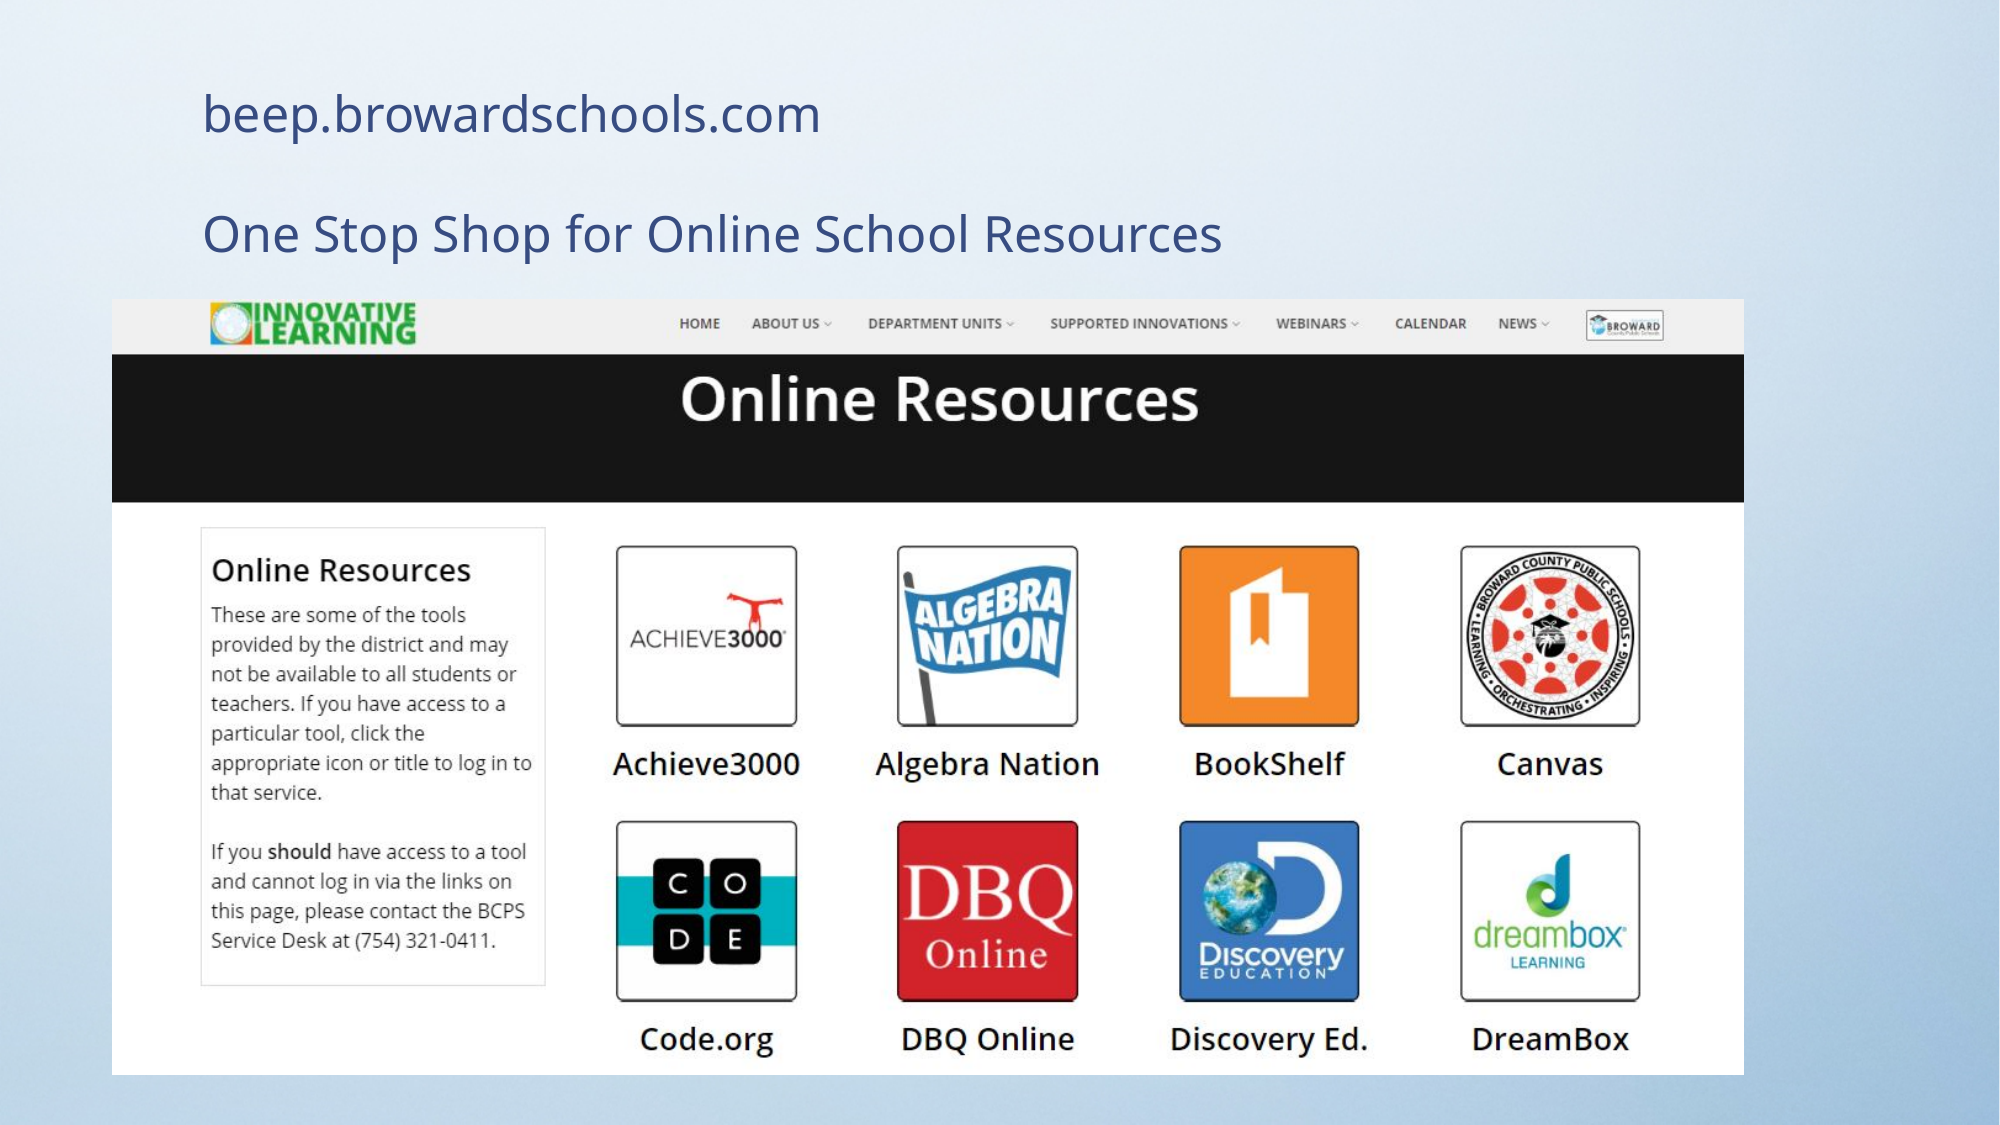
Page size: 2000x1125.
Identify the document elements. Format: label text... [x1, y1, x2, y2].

picture [0, 0, 2000, 1125]
text_box beep.browardschools.com One Stop Shop for Online School Resources [187, 74, 1794, 270]
